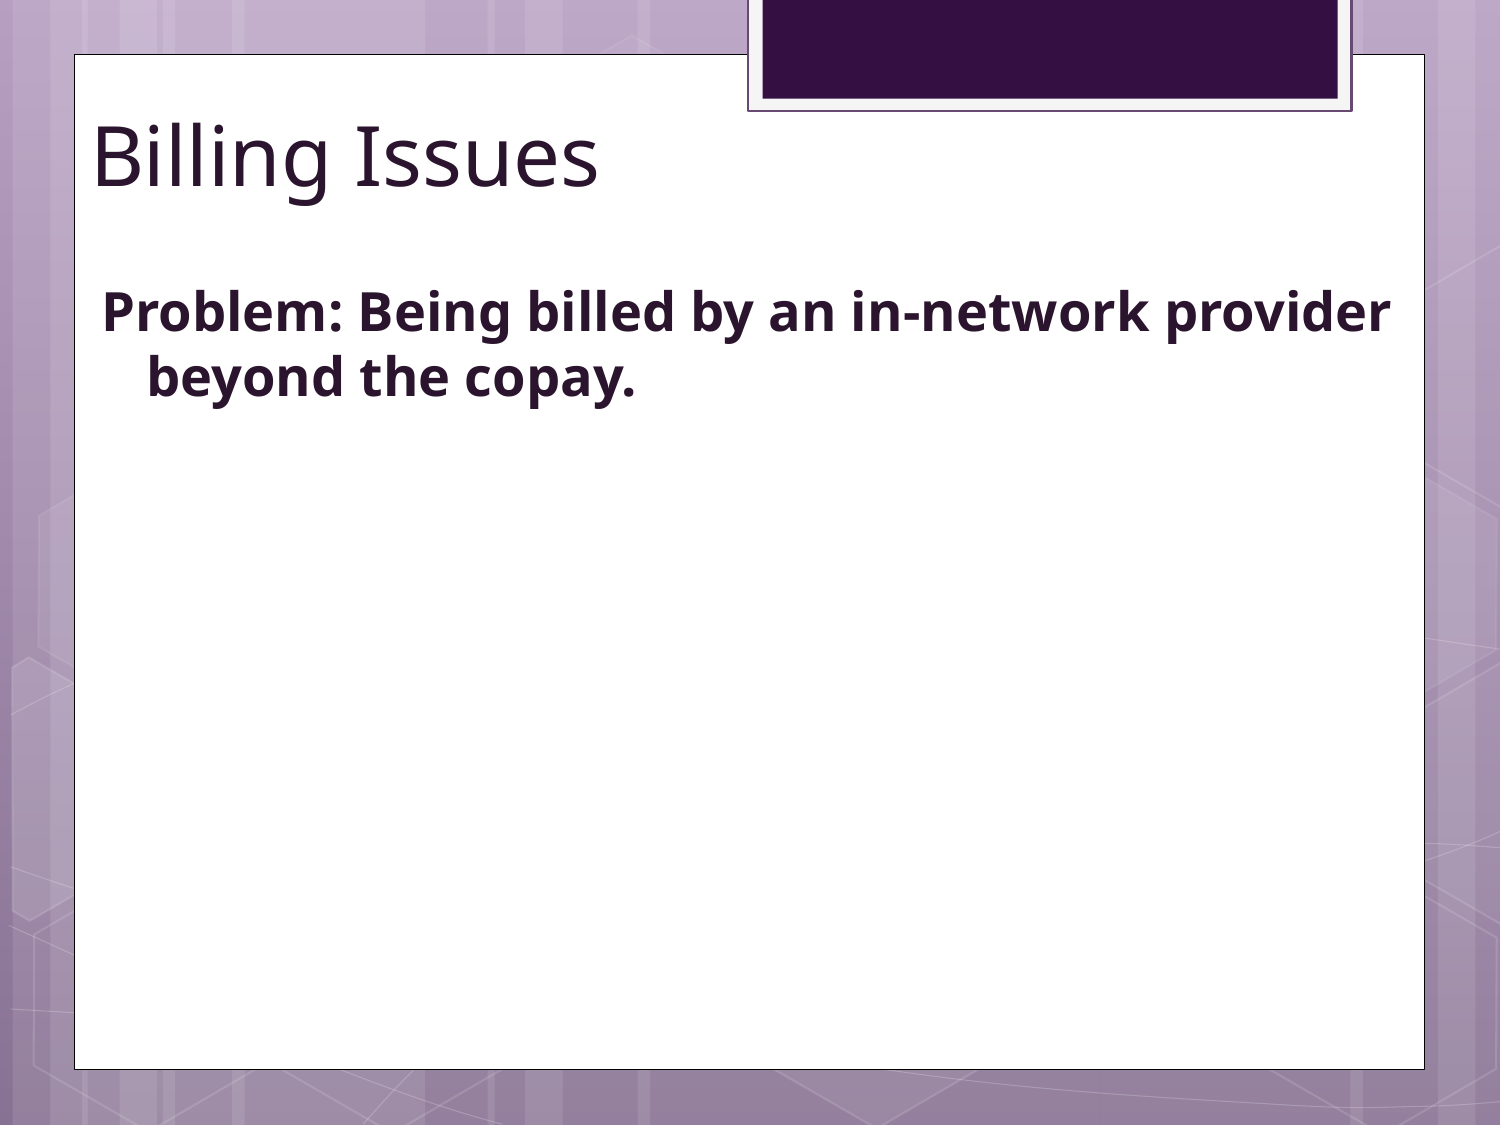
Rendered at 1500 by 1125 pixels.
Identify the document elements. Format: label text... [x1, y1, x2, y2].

title Billing Issues [75, 30, 1425, 218]
list Problem: Being billed by an in-network provider beyond the copay. [75, 262, 1425, 1078]
